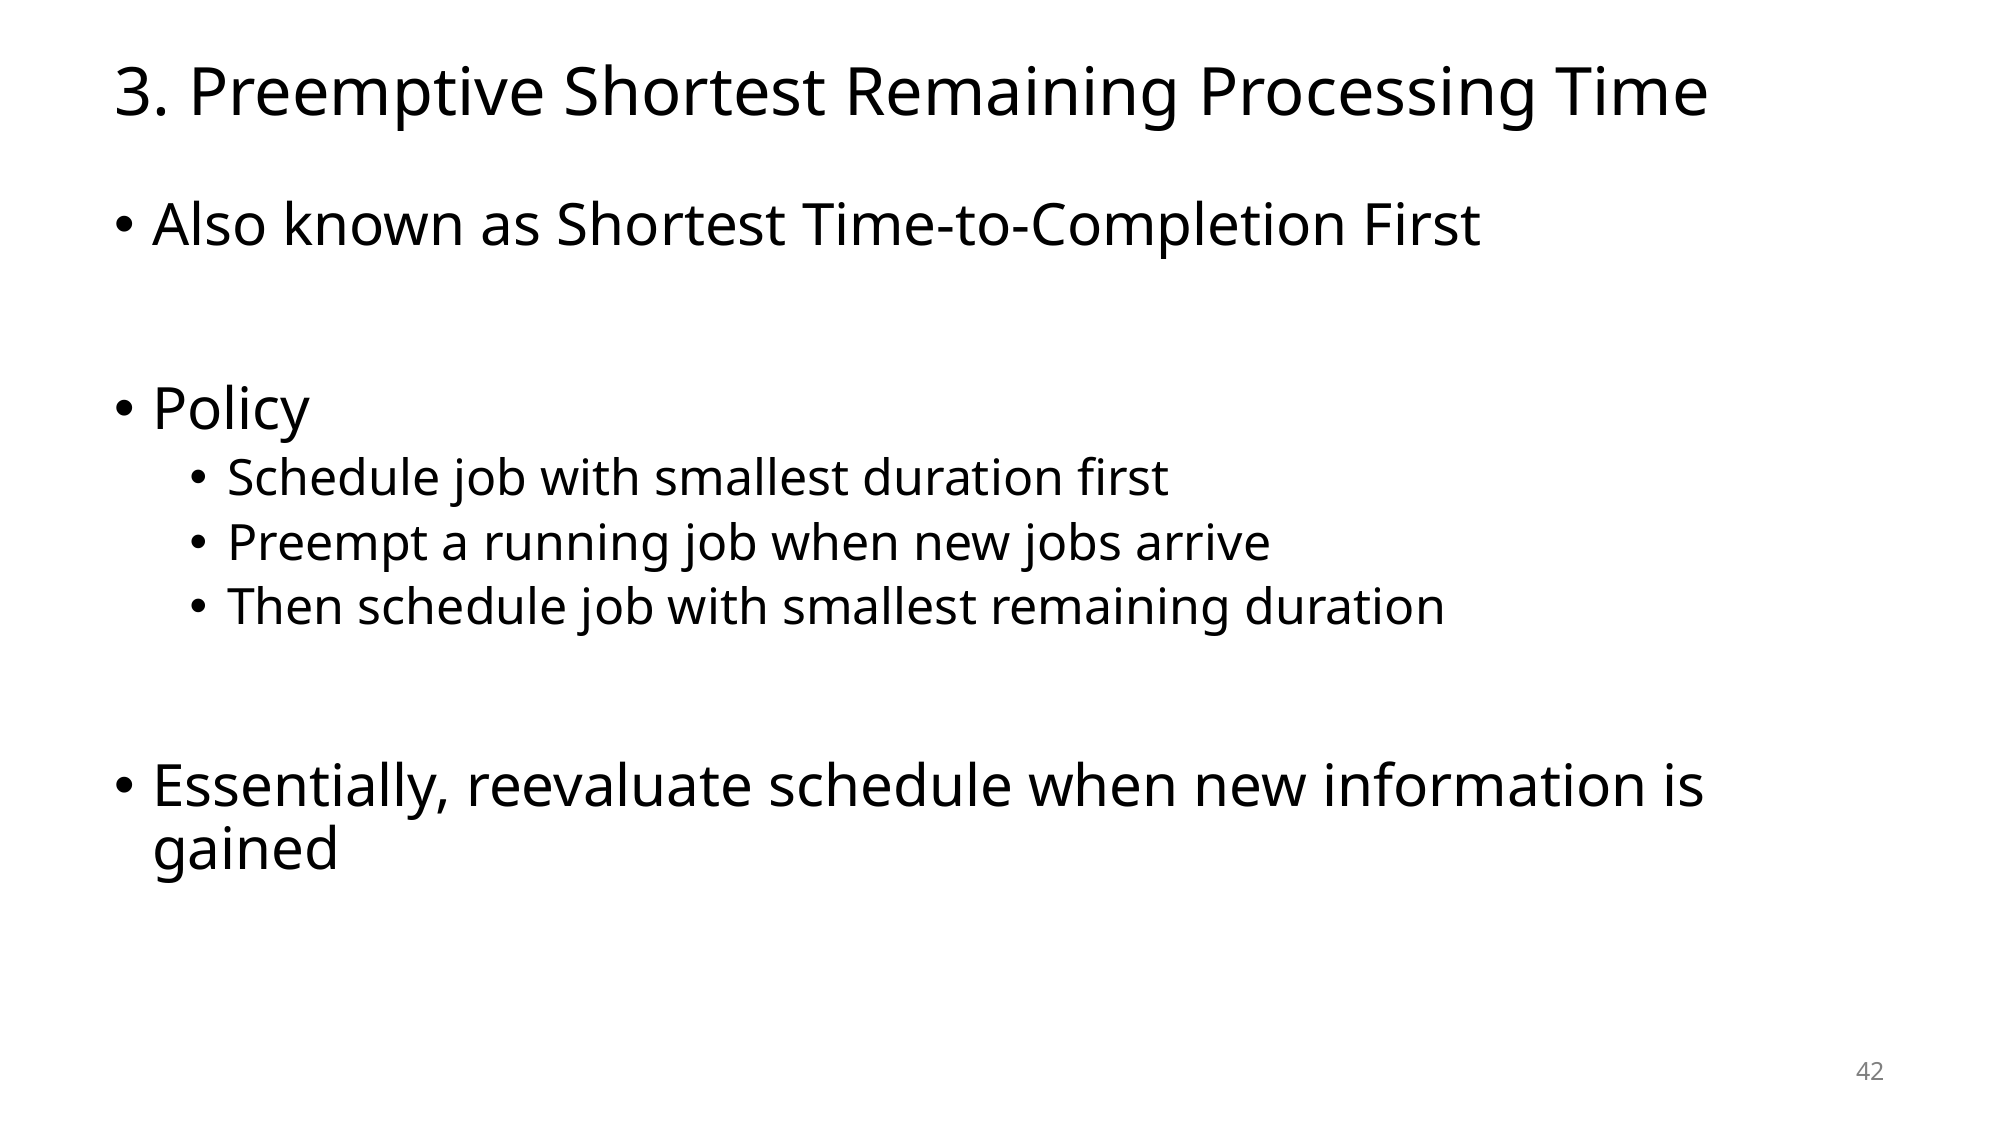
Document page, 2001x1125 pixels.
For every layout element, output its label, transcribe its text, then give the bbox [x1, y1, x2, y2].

title 3. Preemptive Shortest Remaining Processing Time [99, 37, 1900, 150]
slide_number 42 [1749, 1042, 1900, 1103]
list Also known as Shortest Time-to-Completion First Policy Schedule job with smallest duration first Preempt a running job when new jobs arrive Then schedule job with smallest remaining duration Essentially, reevaluate schedule when new information is gained [99, 187, 1900, 1013]
